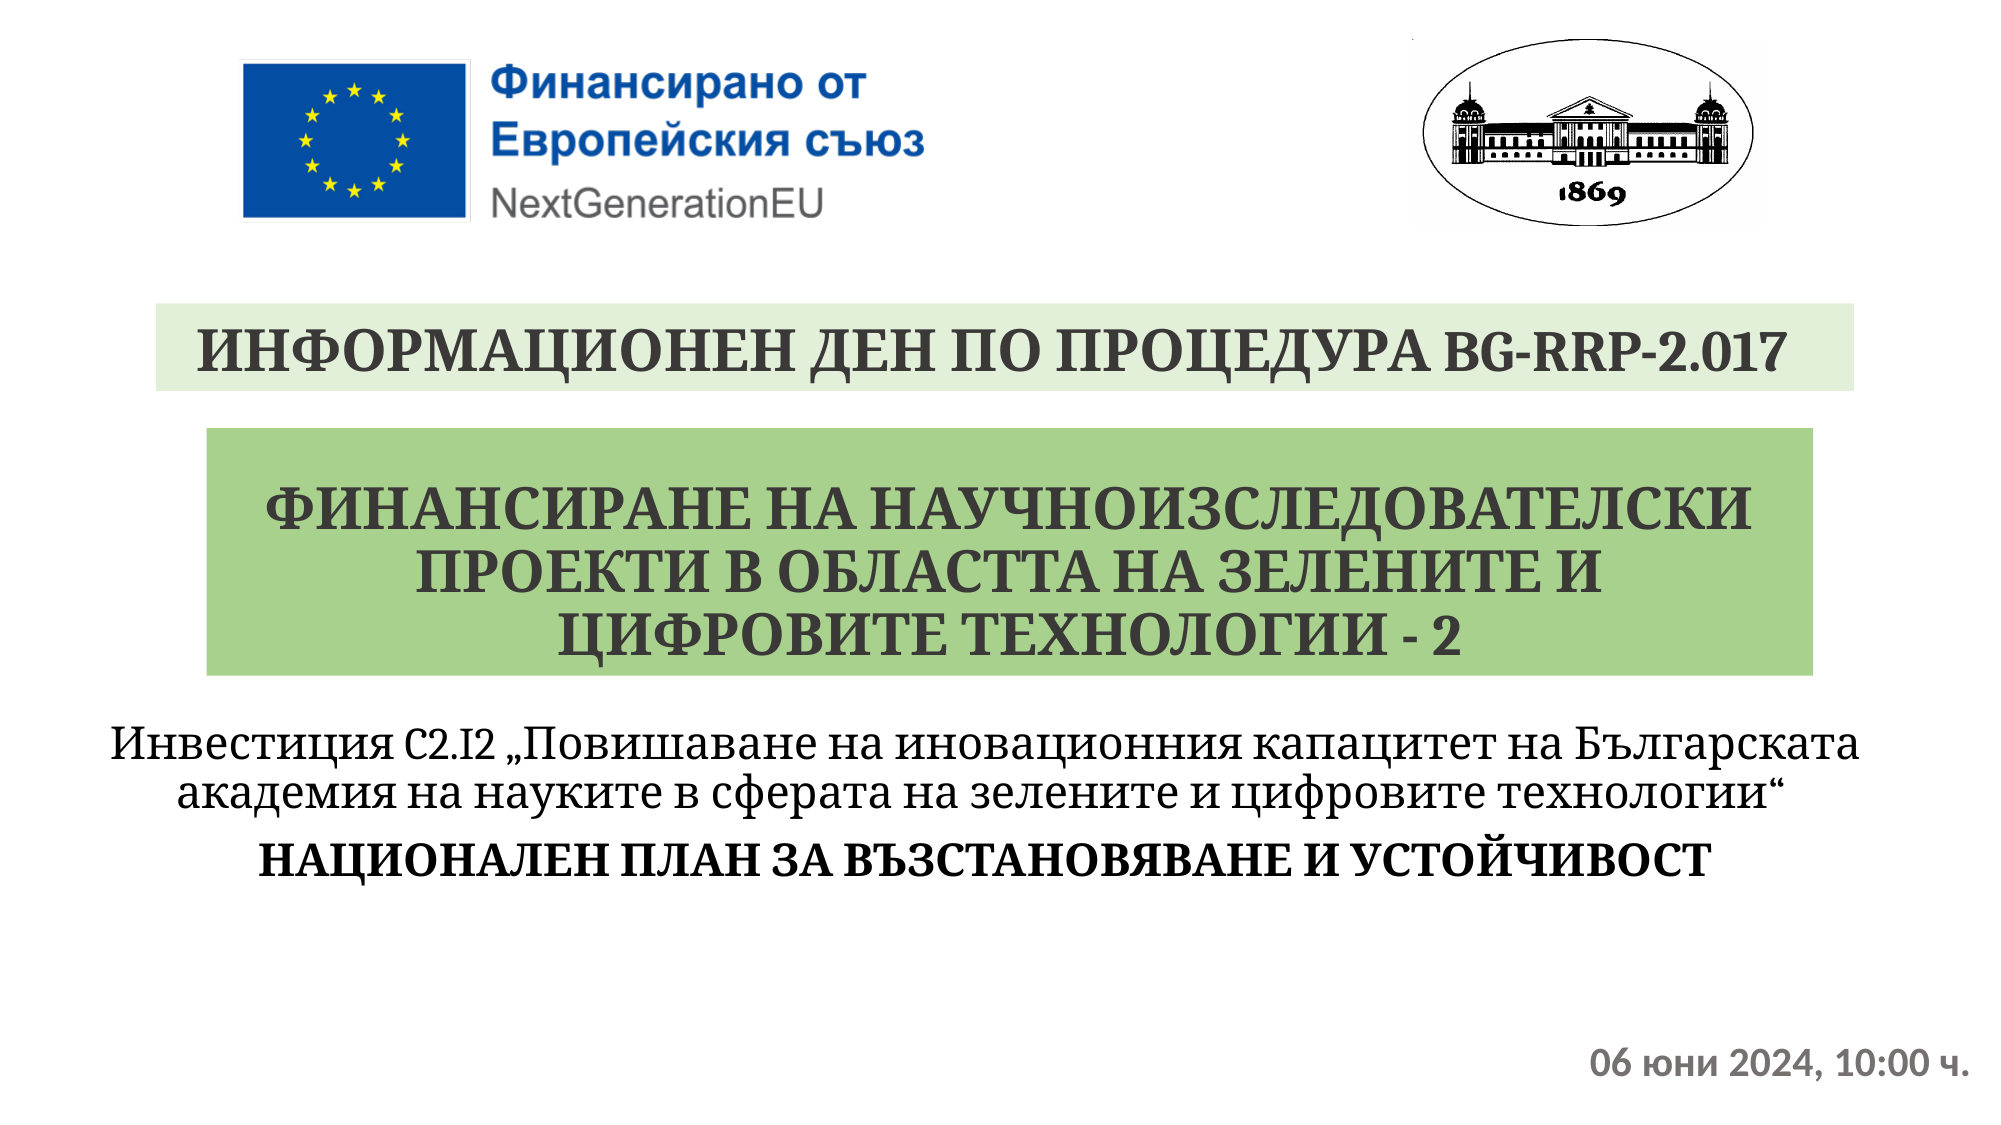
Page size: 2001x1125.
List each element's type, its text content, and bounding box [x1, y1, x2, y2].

text_box ИНФОРМАЦИОНЕН ДЕН ПО ПРОЦЕДУРА BG-RRP-2.017 [155, 303, 1854, 392]
picture [226, 39, 986, 266]
title ФИНАНСИРАНЕ НА НАУЧНОИЗСЛЕДОВАТЕЛСКИ ПРОЕКТИ В ОБЛАСТТА НА ЗЕЛЕНИТЕ И ЦИФРОВИТЕ ТЕХНОЛОГИИ - 2 [206, 428, 1814, 676]
text_box 06 юни 2024, 10:00 ч. [1574, 1027, 1987, 1092]
picture [1412, 39, 1763, 226]
subtitle Инвестиция C2.I2 „Повишаване на иновационния капацитет на Българската академия на науките в сферата на зелените и цифровите технологии“ НАЦИОНАЛЕН ПЛАН ЗА ВЪЗСТАНОВЯВАНЕ И УСТОЙЧИВОСТ [45, 712, 1927, 928]
